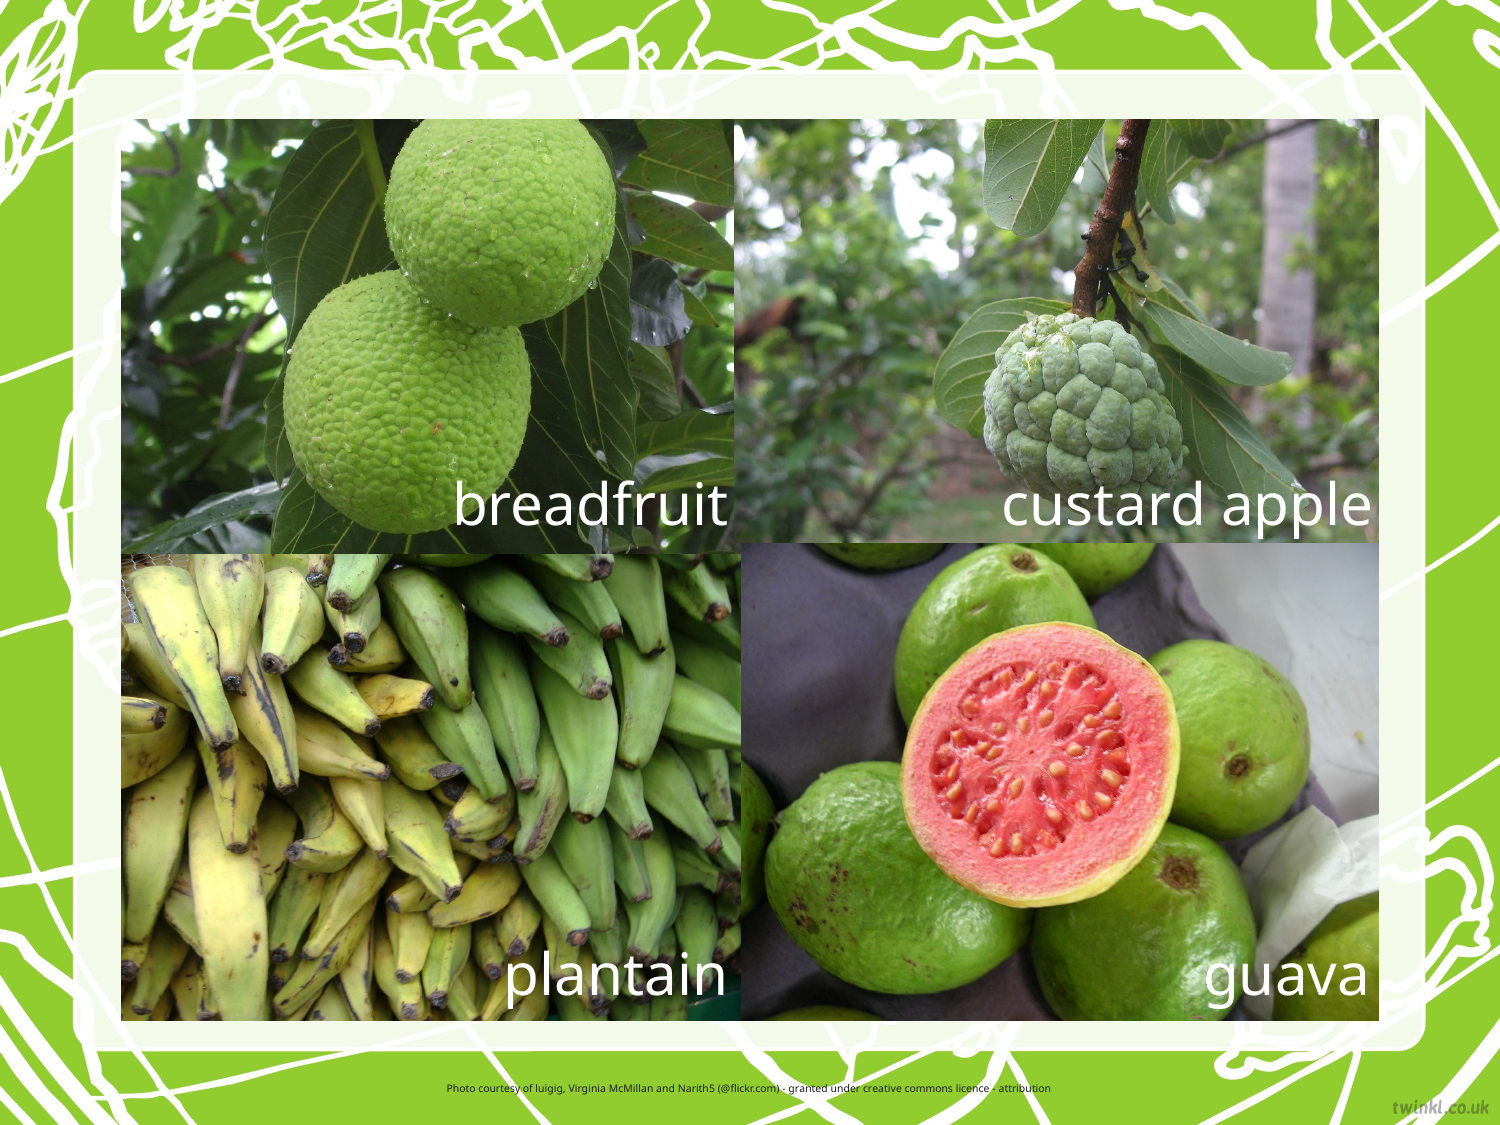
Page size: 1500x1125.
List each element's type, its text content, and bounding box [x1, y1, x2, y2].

text_box guava [1379, 929, 1385, 1015]
text_box Photo courtesy of luigig, Virginia McMillan and Narith5 (@flickr.com) - granted under creative commons licence - attribution [431, 1074, 1068, 1102]
picture [0, 0, 1500, 1125]
text_box custard apple [1379, 459, 1388, 545]
